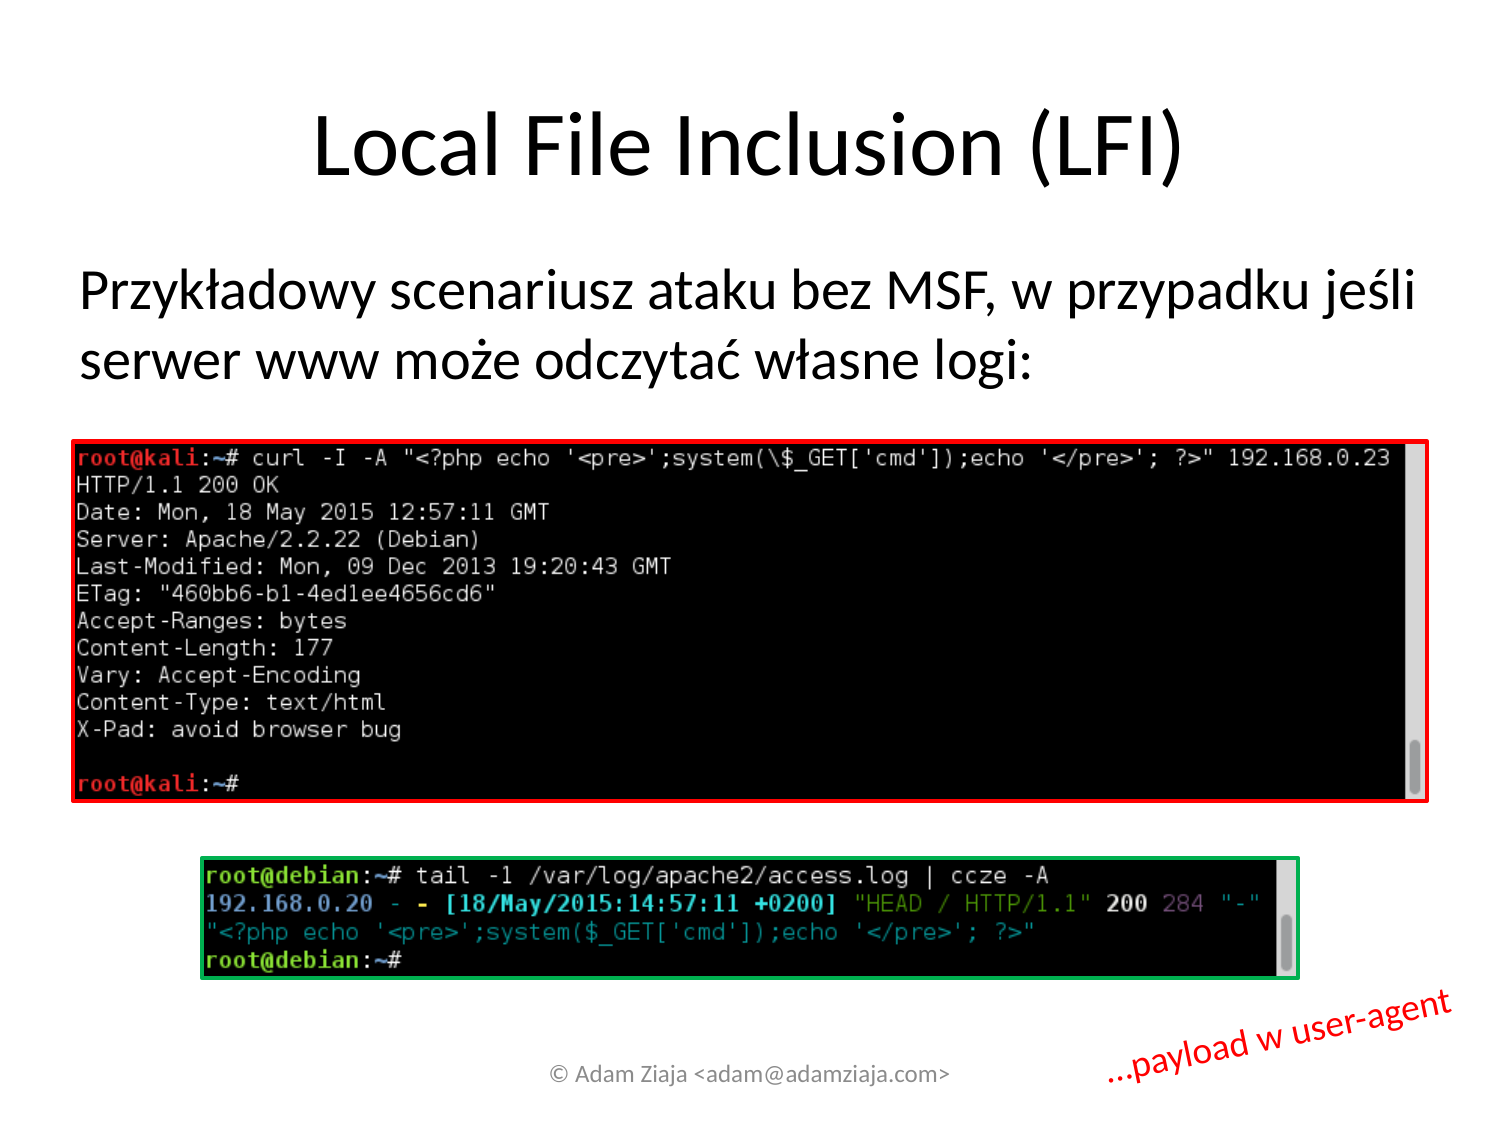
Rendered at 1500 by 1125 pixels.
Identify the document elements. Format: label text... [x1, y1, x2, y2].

picture [203, 859, 1297, 977]
title Local File Inclusion (LFI) [75, 45, 1425, 233]
footer © Adam Ziaja <adam@adamziaja.com> [512, 1042, 988, 1103]
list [74, 443, 1426, 799]
text_box …payload w user-agent [1084, 964, 1471, 1102]
text_box Przykładowy scenariusz ataku bez MSF, w przypadku jeśli serwer www może odczytać własne logi: [64, 243, 1436, 399]
